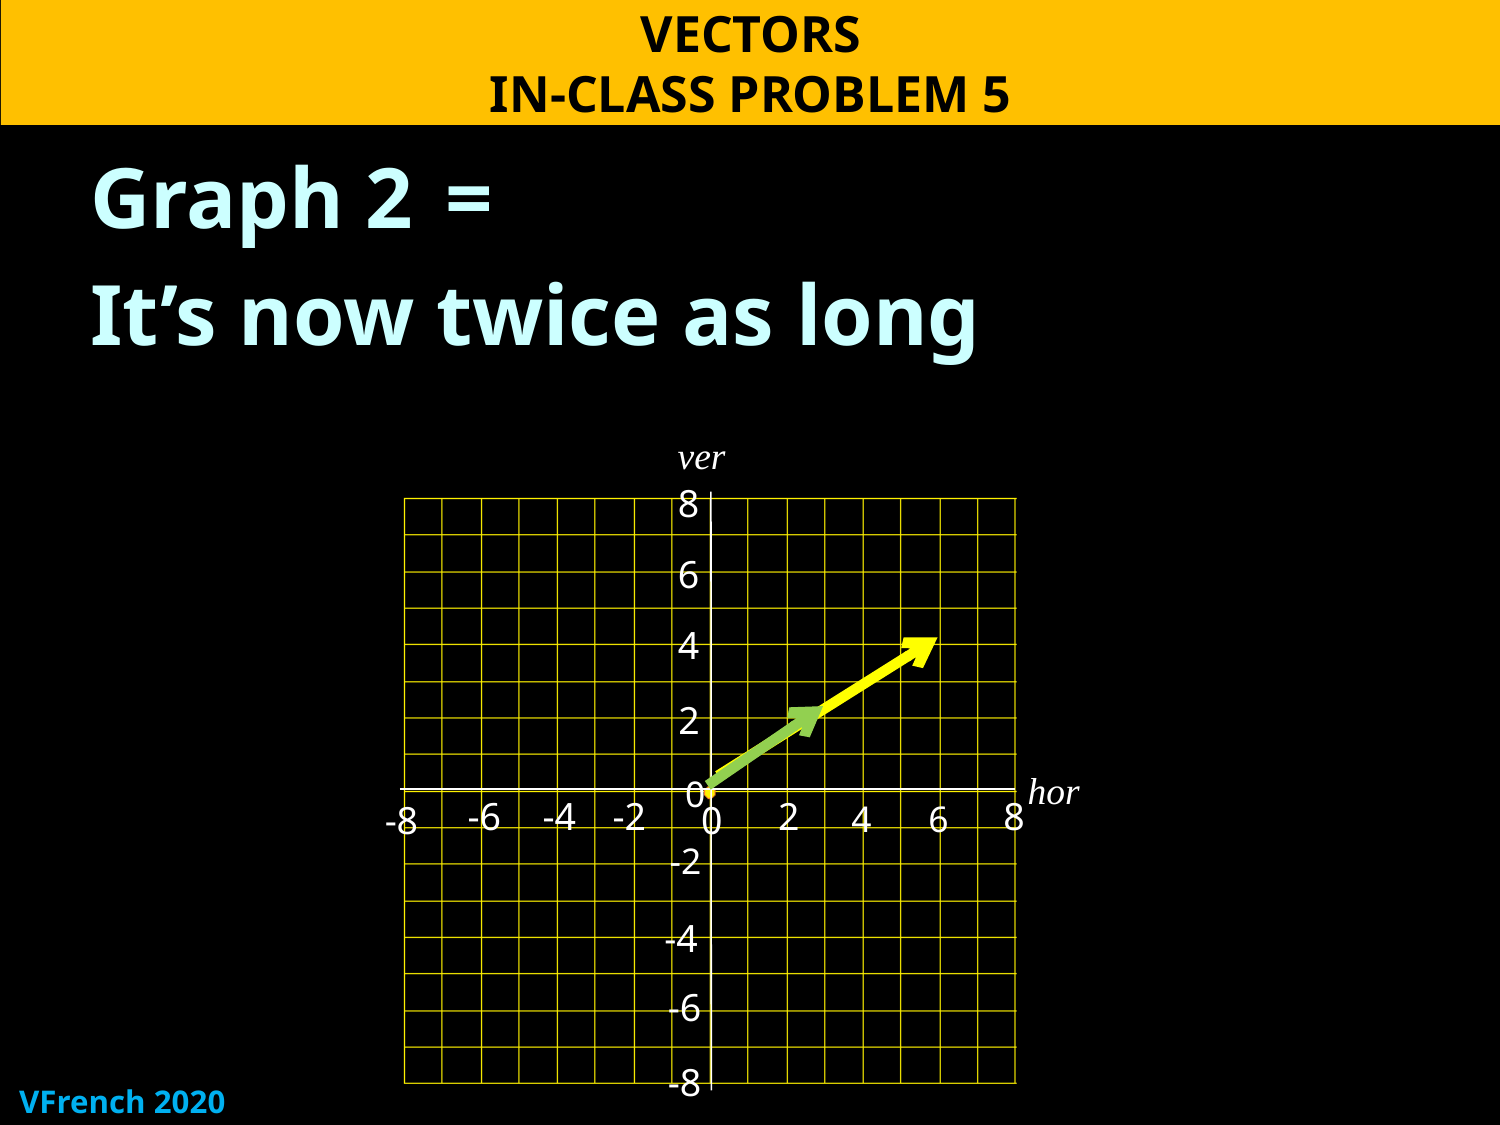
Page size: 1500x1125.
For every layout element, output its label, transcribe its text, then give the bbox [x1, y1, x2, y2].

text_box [707, 705, 824, 786]
text_box VFrench 2020 [4, 1074, 241, 1125]
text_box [366, 424, 1096, 1113]
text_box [717, 637, 938, 776]
text_box VECTORS IN-CLASS PROBLEM 5 [0, 0, 1500, 125]
